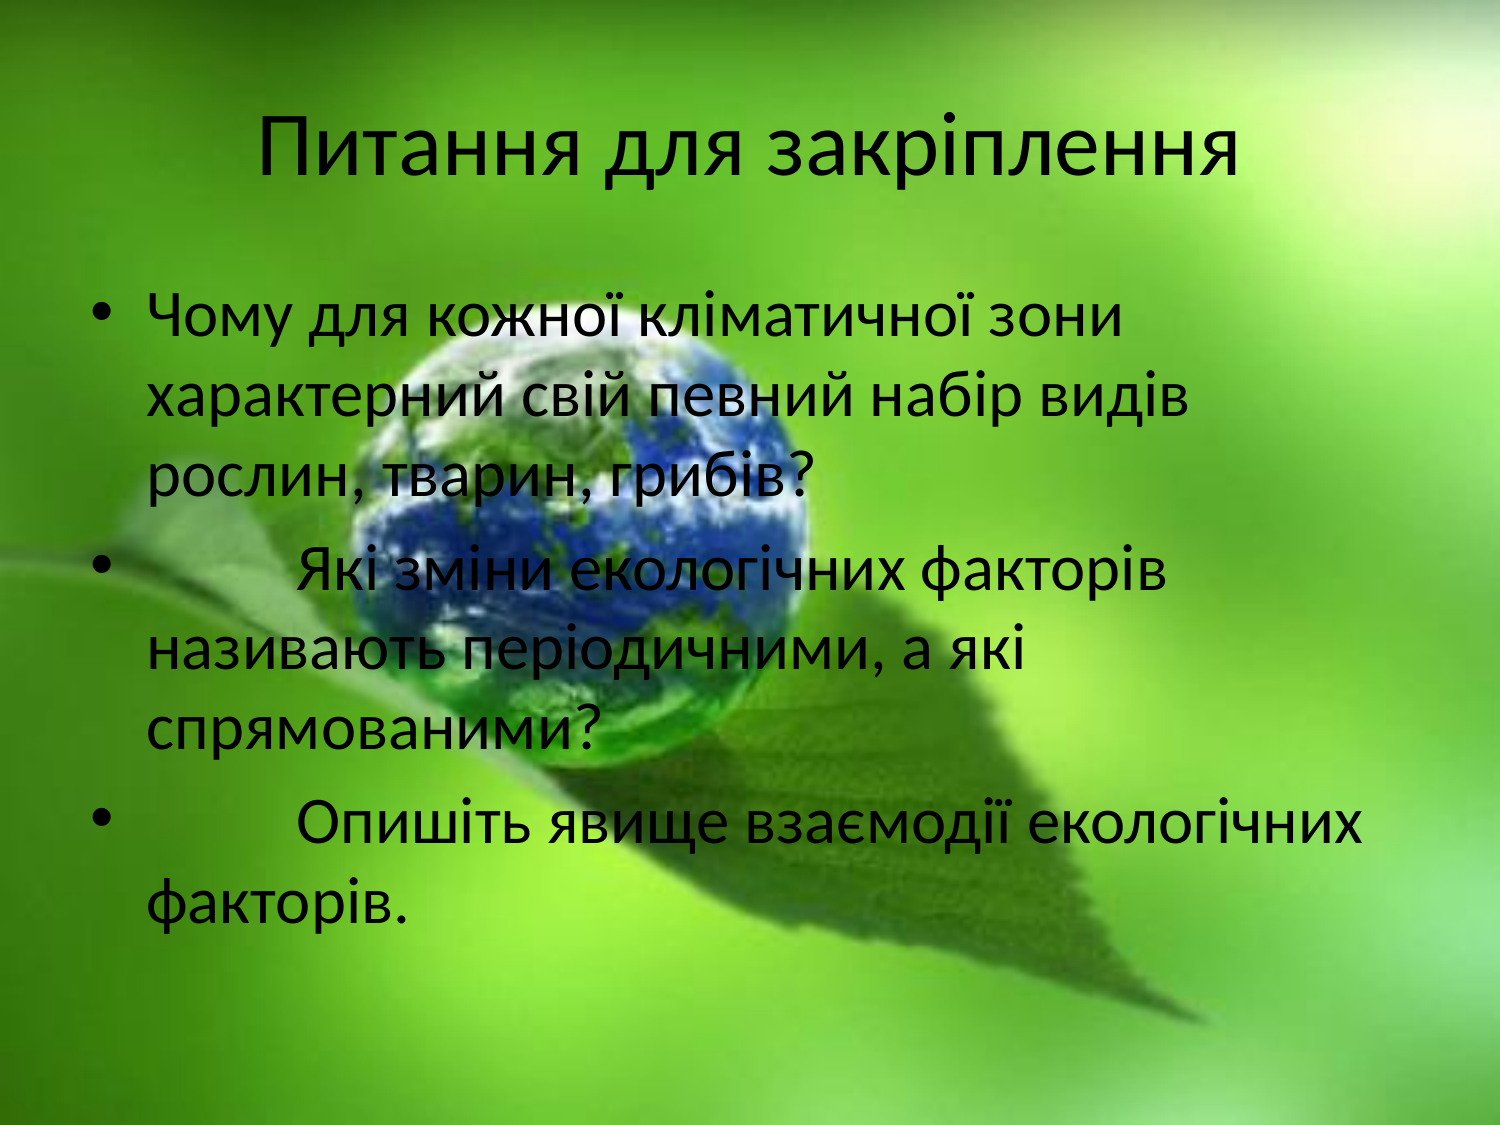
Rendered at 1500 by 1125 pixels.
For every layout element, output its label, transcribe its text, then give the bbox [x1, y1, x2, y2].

picture [0, 0, 1500, 1125]
title Питання для закріплення [75, 45, 1425, 233]
list Чому для кожної кліматичної зони характерний свій певний набір видів рослин, тварин, грибів? Які зміни екологічних факторів називають періодичними, а які спрямованими? Опишіть явище взаємодії екологічних факторів. [75, 262, 1425, 1005]
